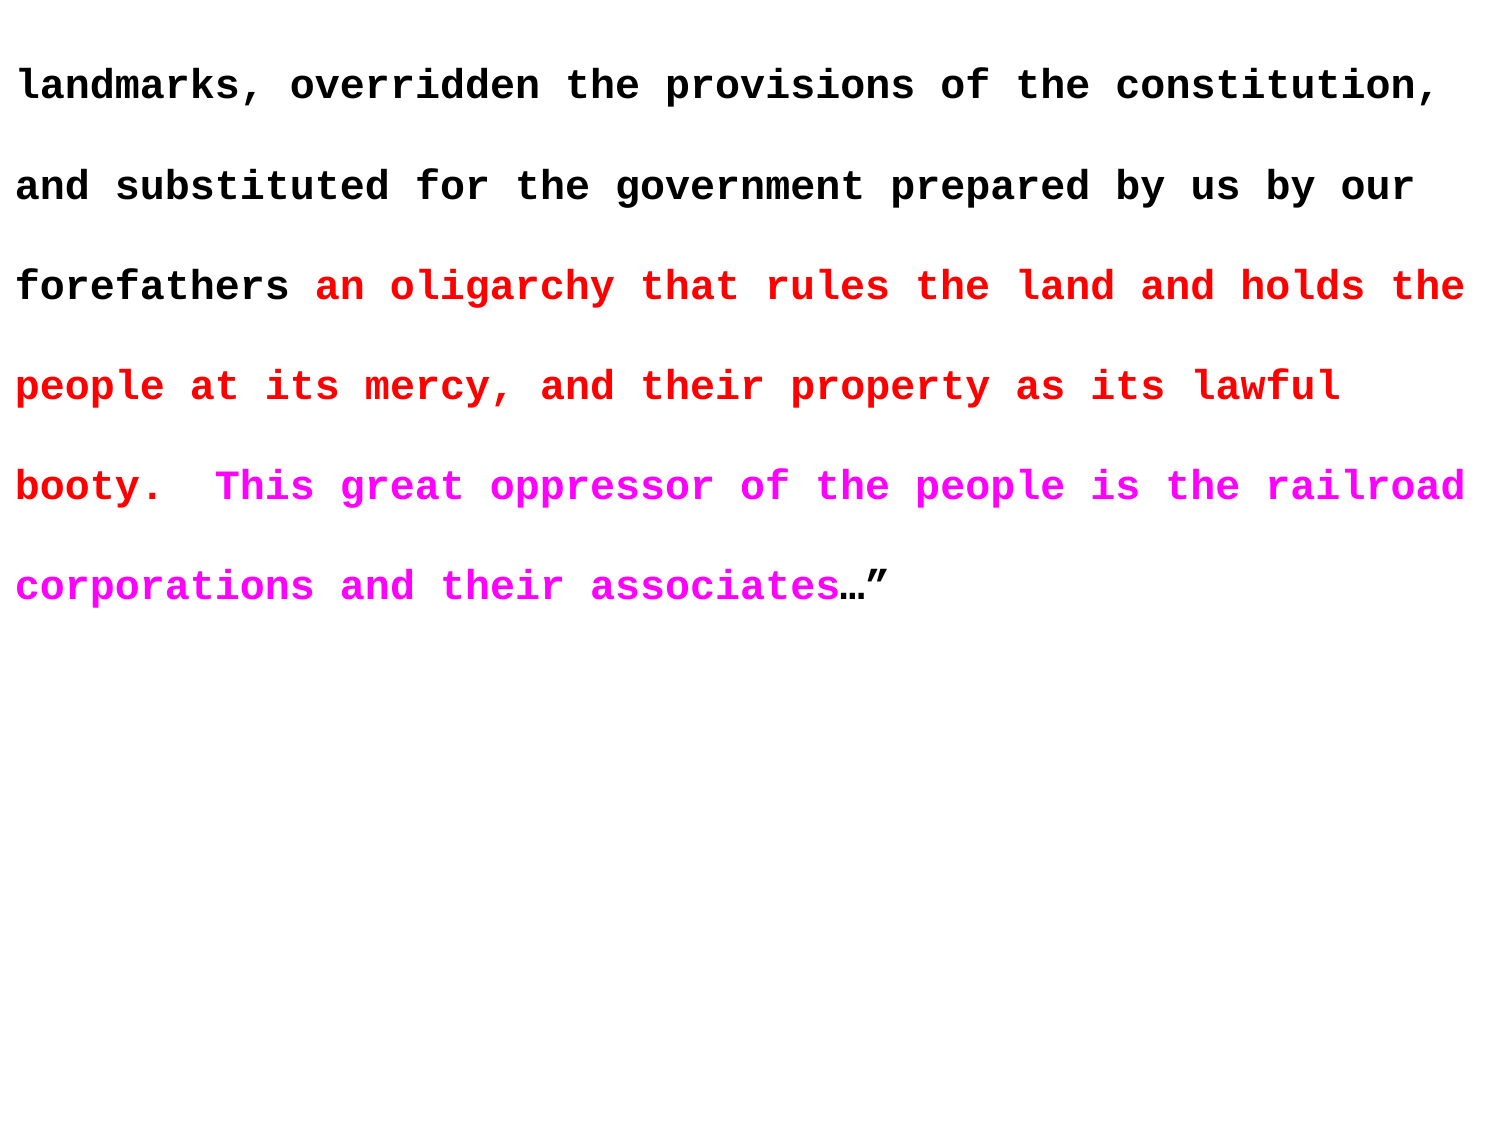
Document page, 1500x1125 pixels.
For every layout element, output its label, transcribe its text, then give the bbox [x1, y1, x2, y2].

text_box landmarks, overridden the provisions of the constitution, and substituted for the government prepared by us by our forefathers an oligarchy that rules the land and holds the people at its mercy, and their property as its lawful booty. This great oppressor of the people is the railroad corporations and their associates…” [0, 0, 1500, 615]
